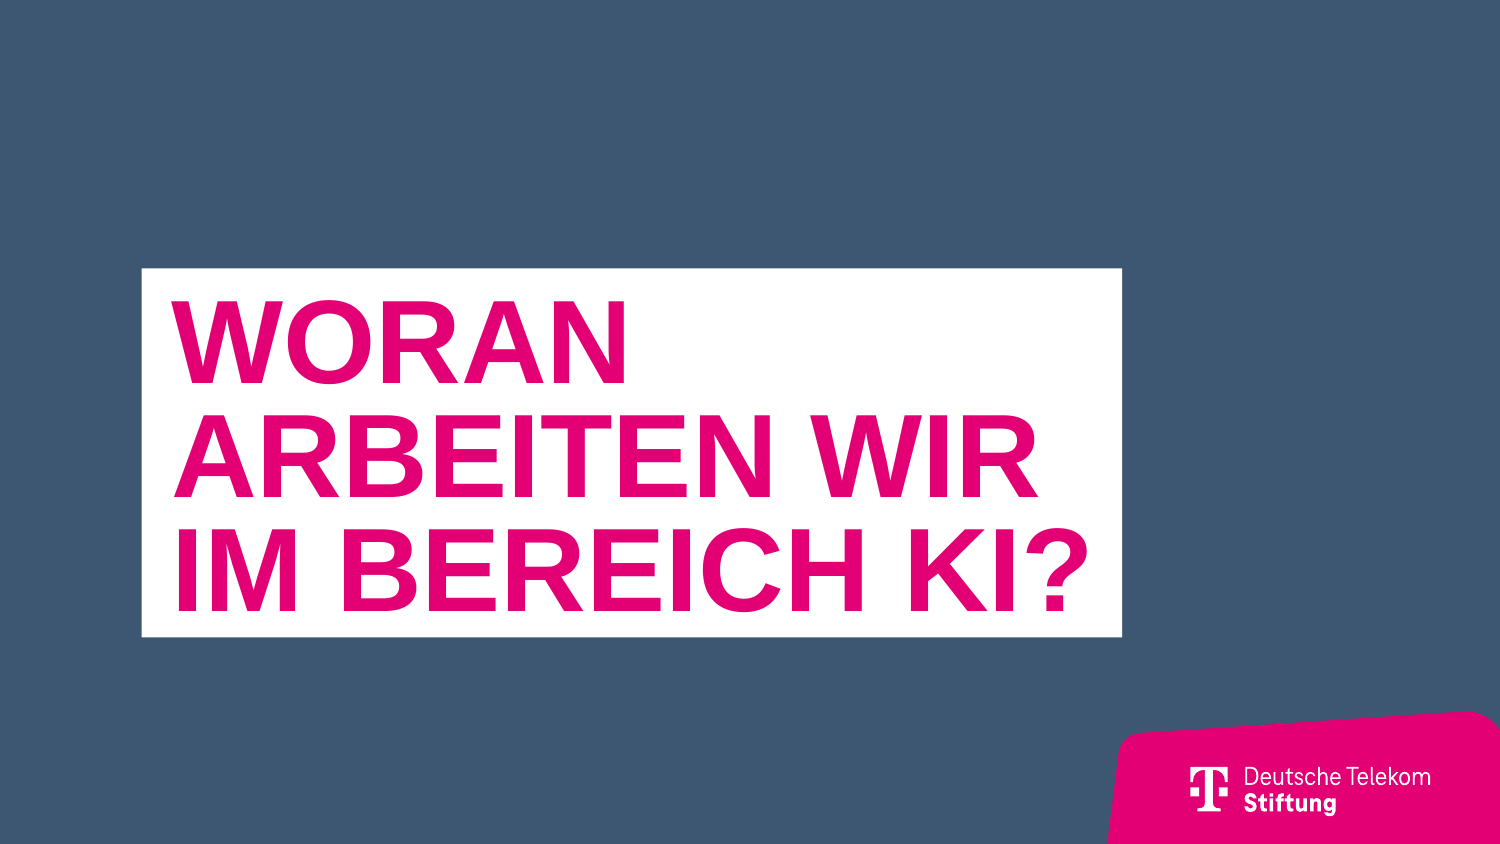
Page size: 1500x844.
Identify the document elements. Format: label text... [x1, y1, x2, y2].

title Woran arbeiten Wir im Bereich KI? [141, 268, 1123, 638]
